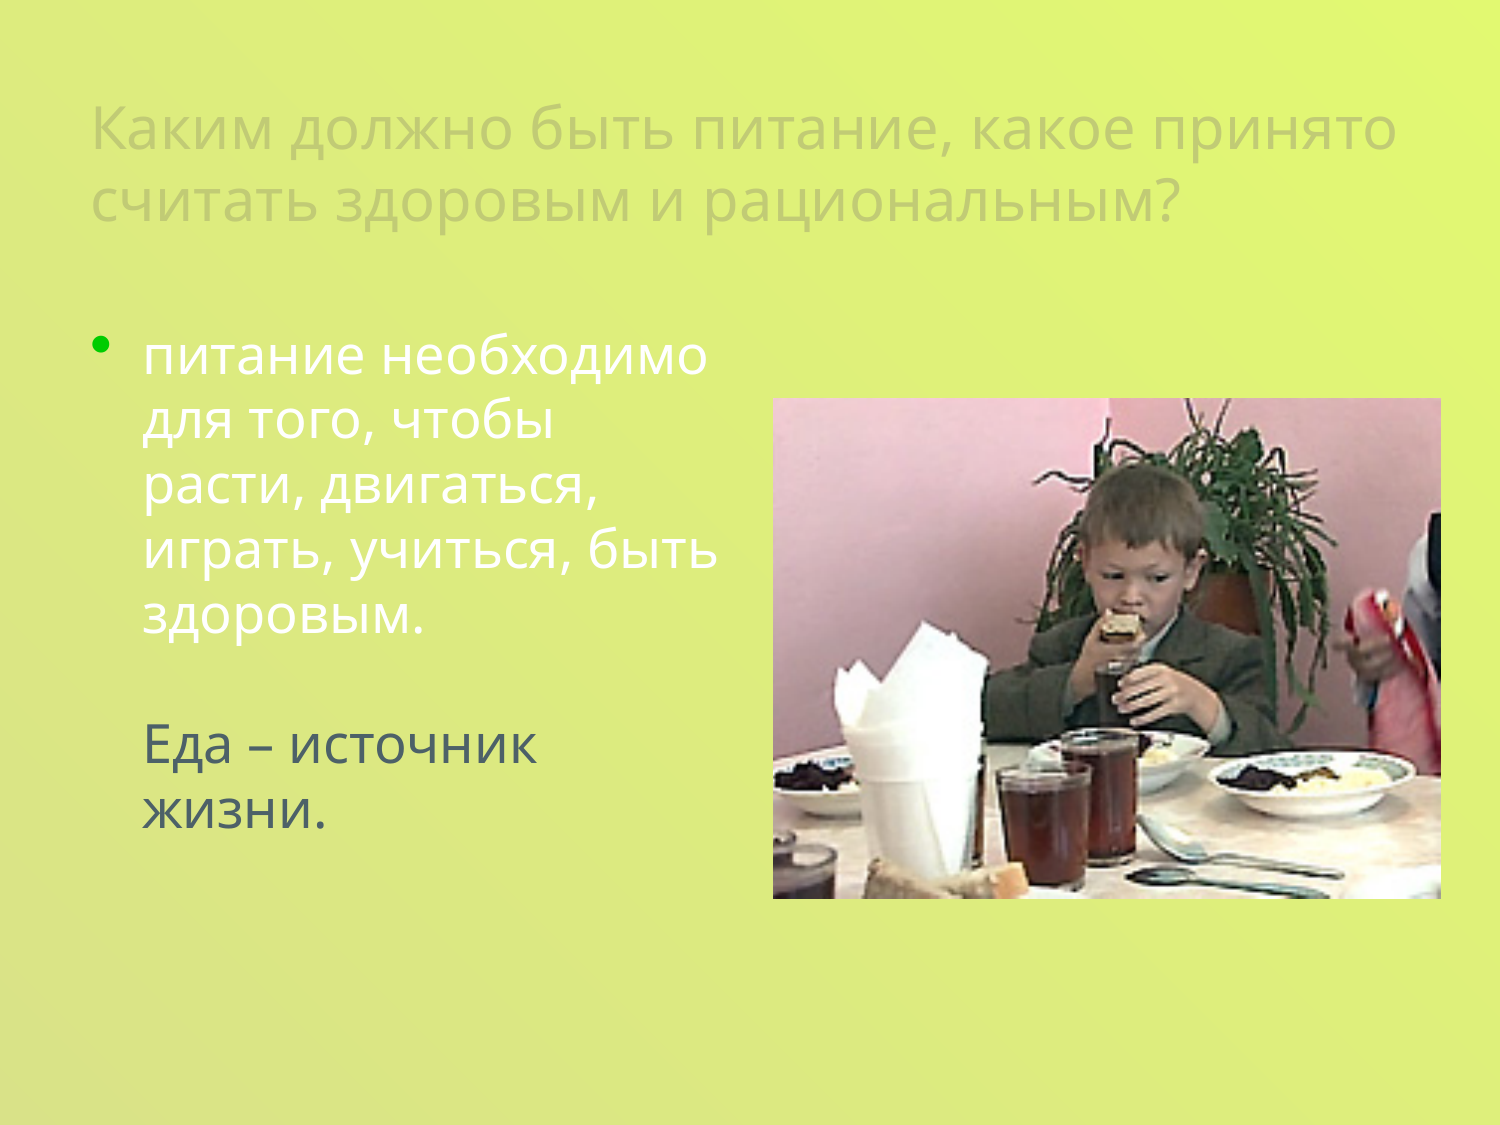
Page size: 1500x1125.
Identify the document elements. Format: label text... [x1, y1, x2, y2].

title Каким должно быть питание, какое принято считать здоровым и рациональным? [74, 47, 1426, 276]
list питание необходимо для того, чтобы расти, двигаться, играть, учиться, быть здоровым. Еда – источник жизни. [74, 312, 738, 988]
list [773, 398, 1441, 899]
